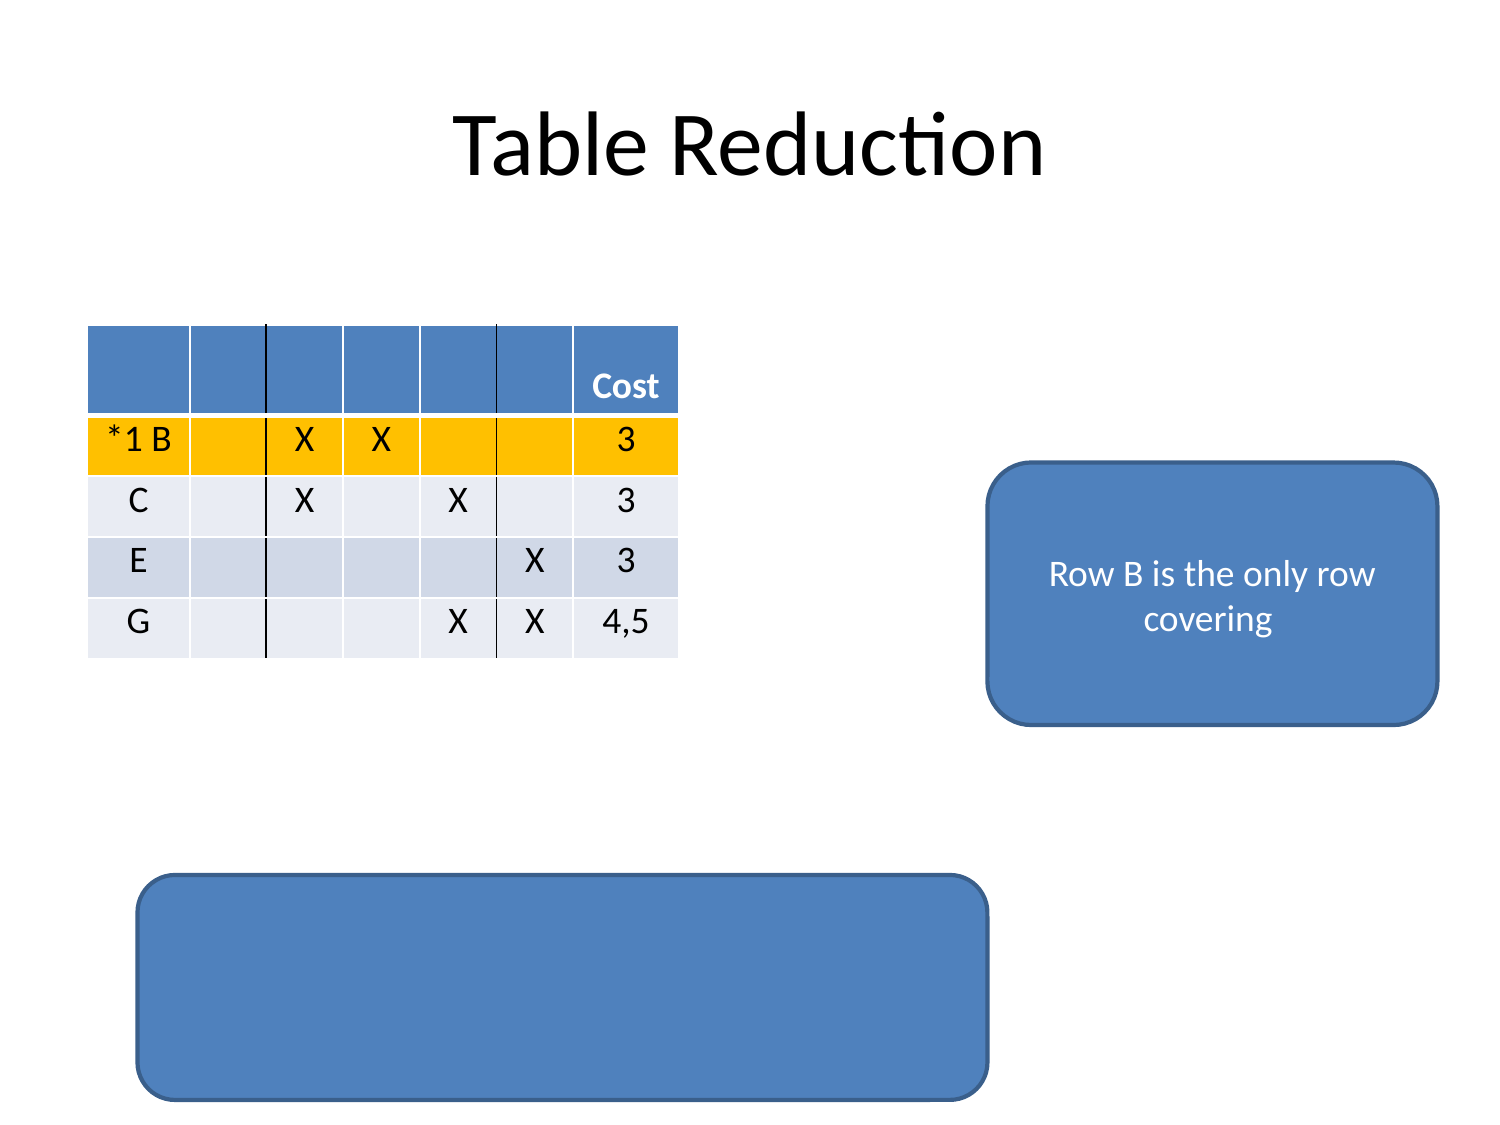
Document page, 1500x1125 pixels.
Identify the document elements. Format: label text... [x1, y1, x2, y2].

title Table Reduction [75, 45, 1425, 233]
